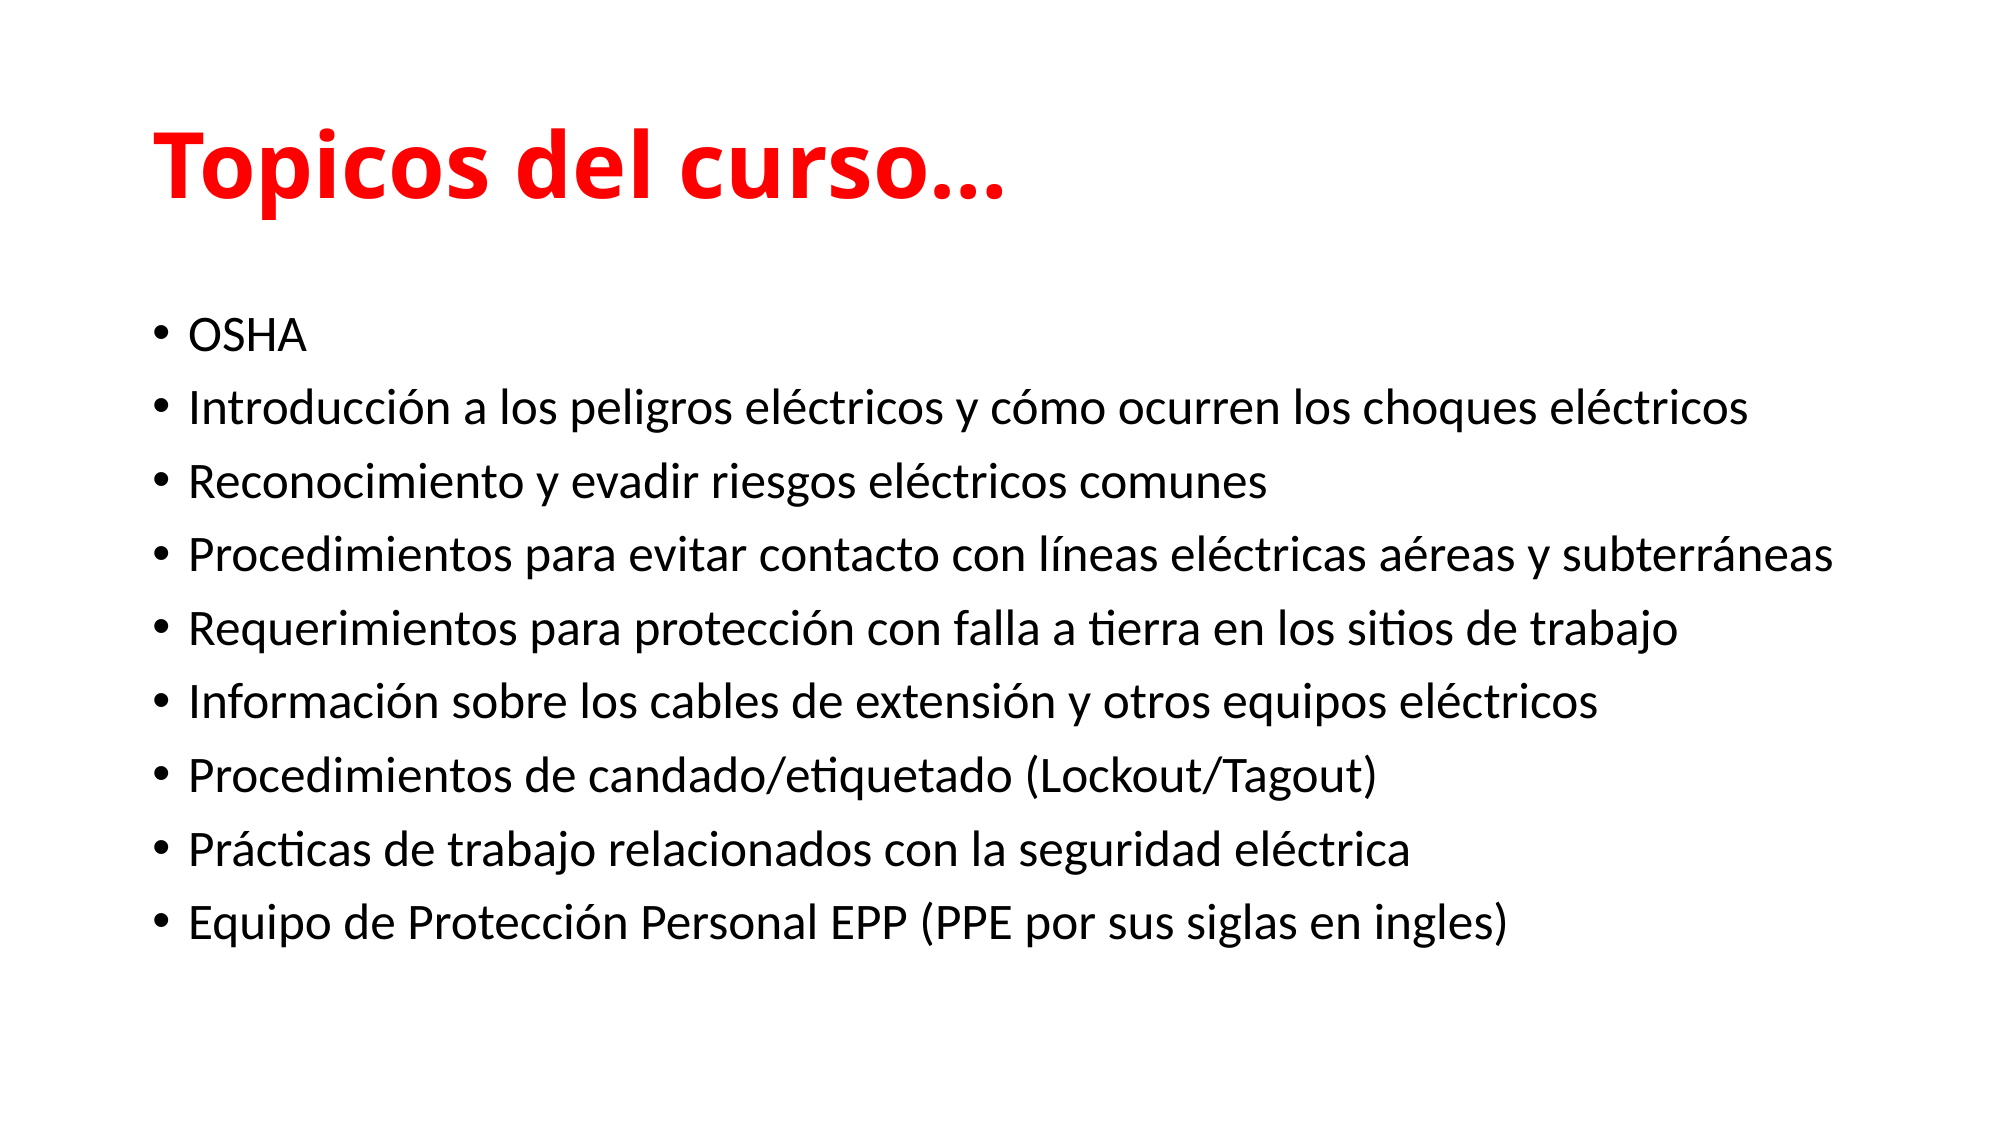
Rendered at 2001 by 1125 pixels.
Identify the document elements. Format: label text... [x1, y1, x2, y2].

title Topicos del curso… [137, 59, 1863, 278]
list OSHA Introducción a los peligros eléctricos y cómo ocurren los choques eléctricos Reconocimiento y evadir riesgos eléctricos comunes Procedimientos para evitar contacto con líneas eléctricas aéreas y subterráneas Requerimientos para protección con falla a tierra en los sitios de trabajo Información sobre los cables de extensión y otros equipos eléctricos Procedimientos de candado/etiquetado (Lockout/Tagout) Prácticas de trabajo relacionados con la seguridad eléctrica Equipo de Protección Personal EPP (PPE por sus siglas en ingles) [137, 299, 1863, 1014]
